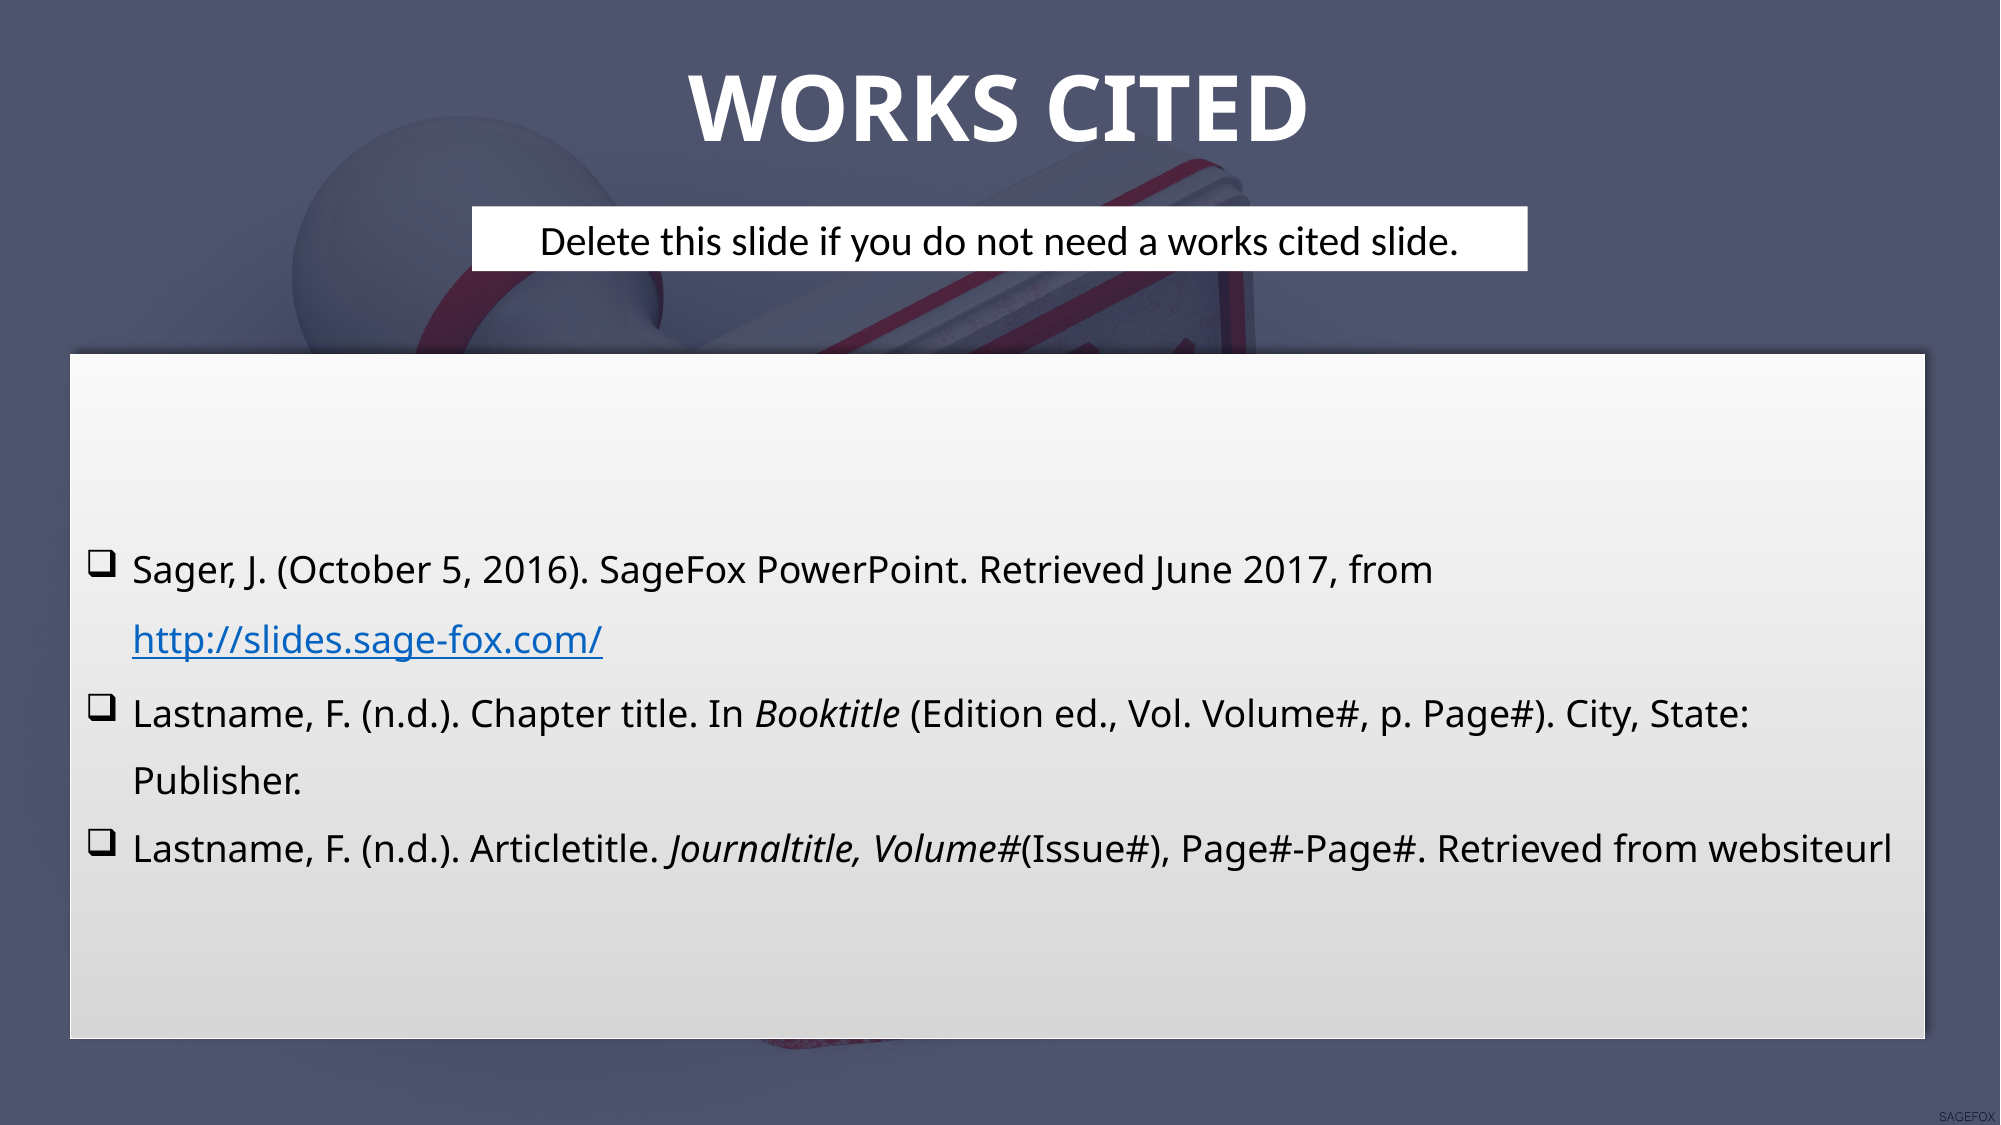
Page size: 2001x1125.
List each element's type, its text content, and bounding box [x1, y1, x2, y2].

text_box Delete this slide if you do not need a works cited slide. [472, 206, 1528, 272]
text_box Sager, J. (October 5, 2016). SageFox PowerPoint. Retrieved June 2017, from http://slides.sage-fox.com/ Lastname, F. (n.d.). Chapter title. In Booktitle (Edition ed., Vol. Volume#, p. Page#). City, State: Publisher. Lastname, F. (n.d.). Articletitle. Journaltitle, Volume#(Issue#), Page#-Page#. Retrieved from websiteurl [70, 354, 1925, 1039]
text_box WORKS CITED [548, 42, 1452, 167]
